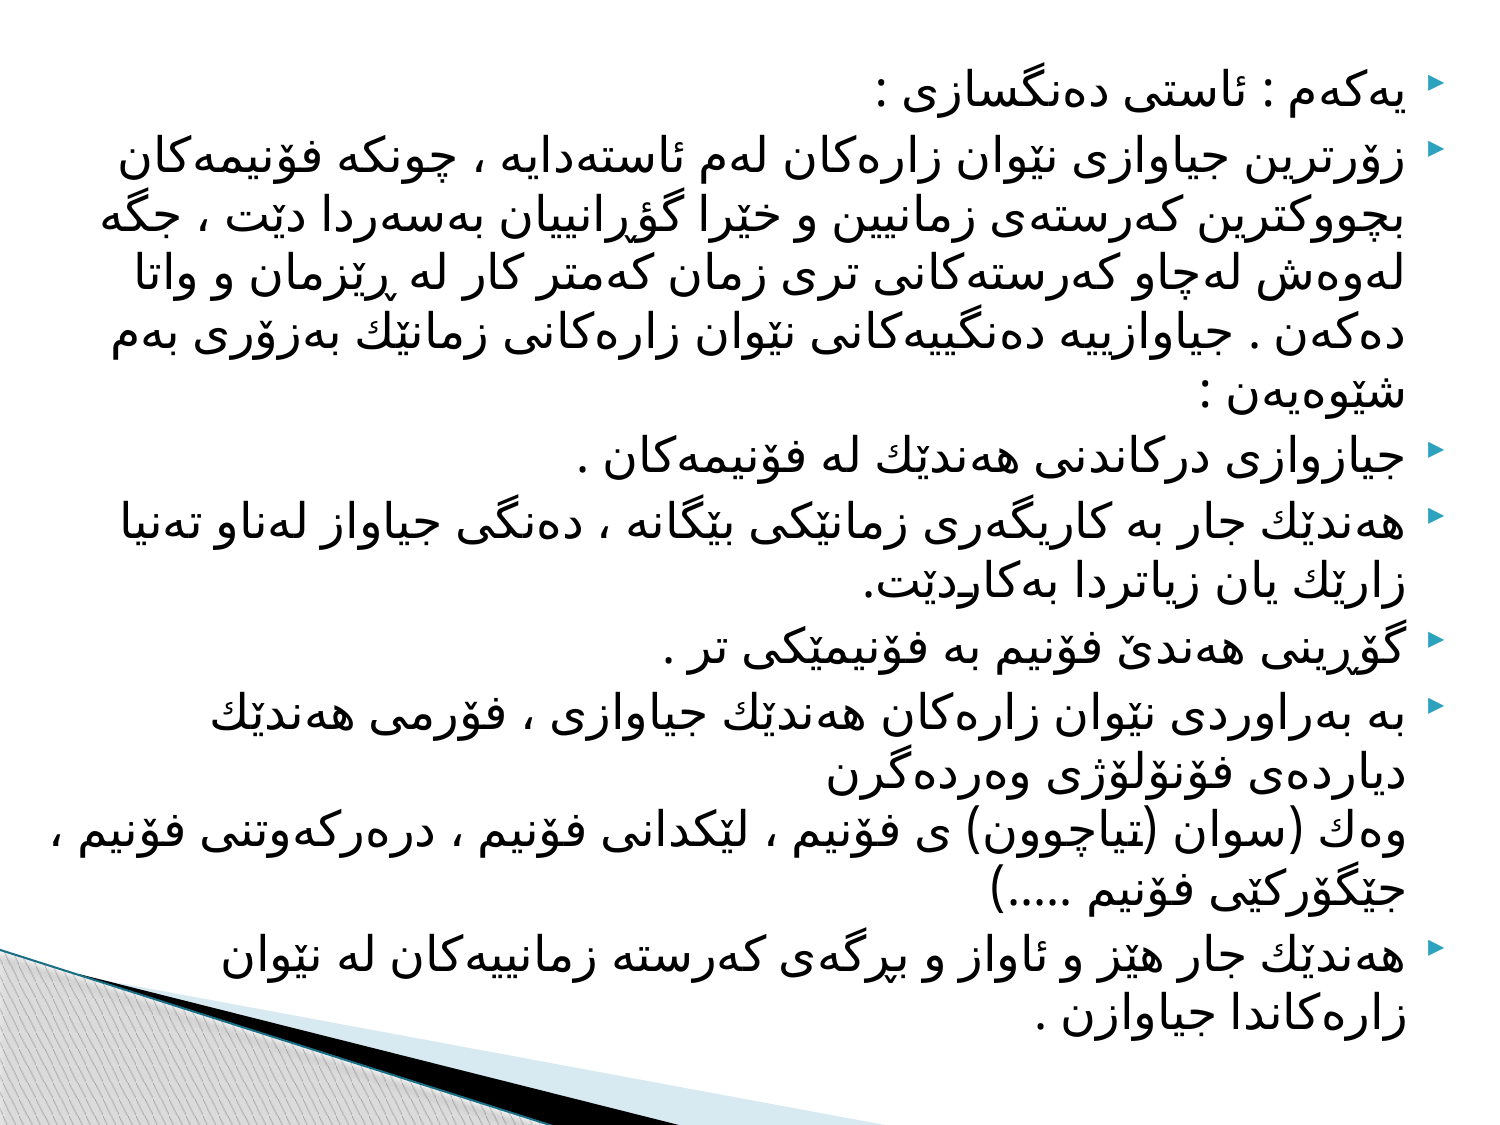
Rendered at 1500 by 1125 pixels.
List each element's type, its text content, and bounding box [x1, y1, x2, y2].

list یه‌كه‌م : ئاستی ده‌نگسازی : زۆرترین جیاوازی نێوان زاره‌كان له‌م ئاسته‌دایه‌ ، چونكه‌ فۆنیمه‌كان بچووكترین كه‌رسته‌ی زمانیین و خێرا گؤڕانییان به‌سه‌ردا دێت ، جگه‌ له‌وه‌ش له‌چاو كه‌رسته‌كانی تری زمان كه‌متر كار له‌ ڕێزمان و واتا ده‌كه‌ن . جیاوازییه‌ ده‌نگییه‌كانی نێوان زاره‌كانی زمانێك به‌زۆری به‌م شێوه‌یه‌ن : جیازوازی دركاندنی هه‌ندێك له‌ فۆنیمه‌كان . هه‌ندێك جار به‌ كاریگه‌ری زمانێكی بێگانه‌ ، ده‌نگی جیاواز له‌ناو ته‌نیا زارێك یان زیاتردا به‌كاردێت. گۆڕینی هه‌ندێ فۆنیم به‌ فۆنیمێكی تر . به‌ به‌راوردی نێوان زاره‌كان هه‌ندێك جیاوازی ، فۆرمی هه‌ندێك دیارده‌ی فۆنۆلۆژی وه‌رده‌گرن وه‌ك (سوان (تیاچوون) ی فۆنیم ، لێكدانی فۆنیم ، دره‌ركه‌وتنی فۆنیم ، جێگۆركێی فۆنیم .....) هه‌ندێك جار هێز و ئاواز و بڕگه‌ی كه‌رسته‌ زمانییه‌كان له‌ نێوان زاره‌كاندا جیاوازن . [24, 50, 1475, 1050]
